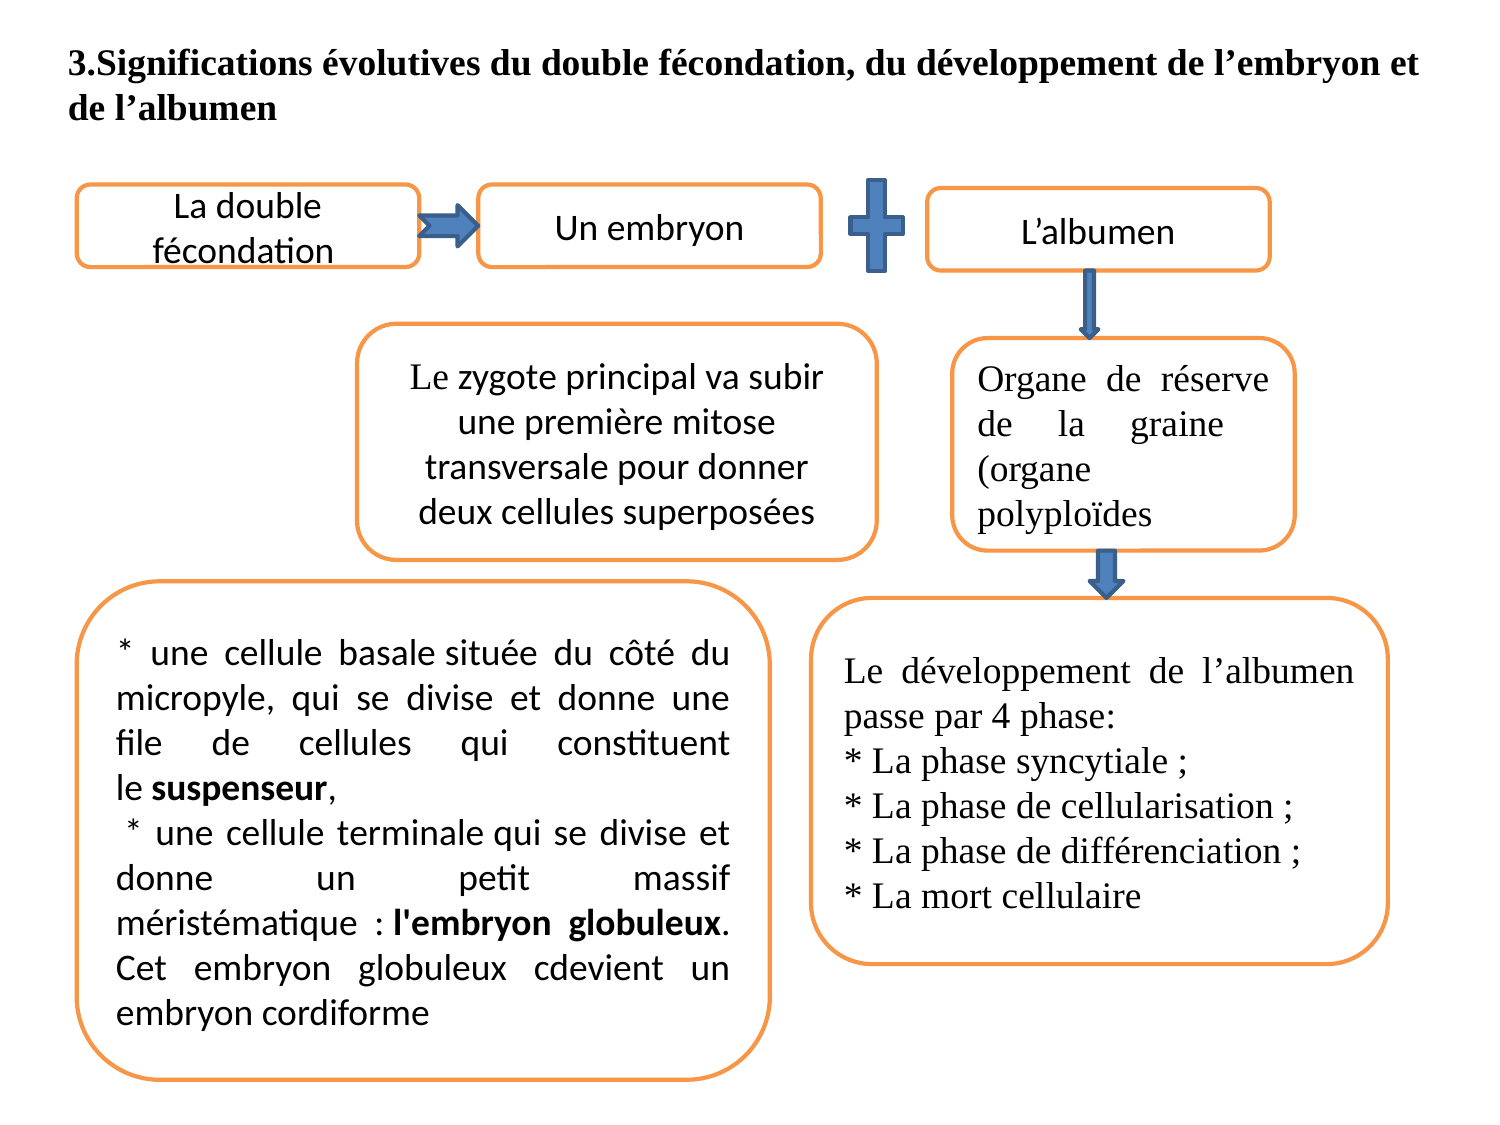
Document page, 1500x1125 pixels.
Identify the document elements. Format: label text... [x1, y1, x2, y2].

text_box [1087, 548, 1126, 600]
text_box . [853, 499, 924, 560]
text_box Le zygote principal va subir une première mitose transversale pour donner deux cellules superposées [354, 321, 879, 563]
text_box Un embryon [476, 182, 823, 270]
text_box [848, 178, 905, 273]
text_box [417, 203, 481, 249]
text_box La double fécondation [74, 182, 422, 270]
text_box L’albumen [925, 185, 1272, 273]
text_box Organe de réserve de la graine (organe polyploïdes [950, 335, 1297, 553]
text_box [1078, 268, 1101, 341]
text_box 3.Significations évolutives du double fécondation, du développement de l’embryon et de l’albumen [53, 30, 1471, 136]
text_box * une cellule basale située du côté du micropyle, qui se divise et donne une file de cellules qui constituent le suspenseur, * une cellule terminale qui se divise et donne un petit massif méristématique : l'embryon globuleux. Cet embryon globuleux cdevient un embryon cordiforme [74, 579, 772, 1082]
text_box Le développement de l’albumen passe par 4 phase: * La phase syncytiale ; * La phase de cellularisation ; * La phase de différenciation ; * La mort cellulaire [808, 595, 1390, 967]
